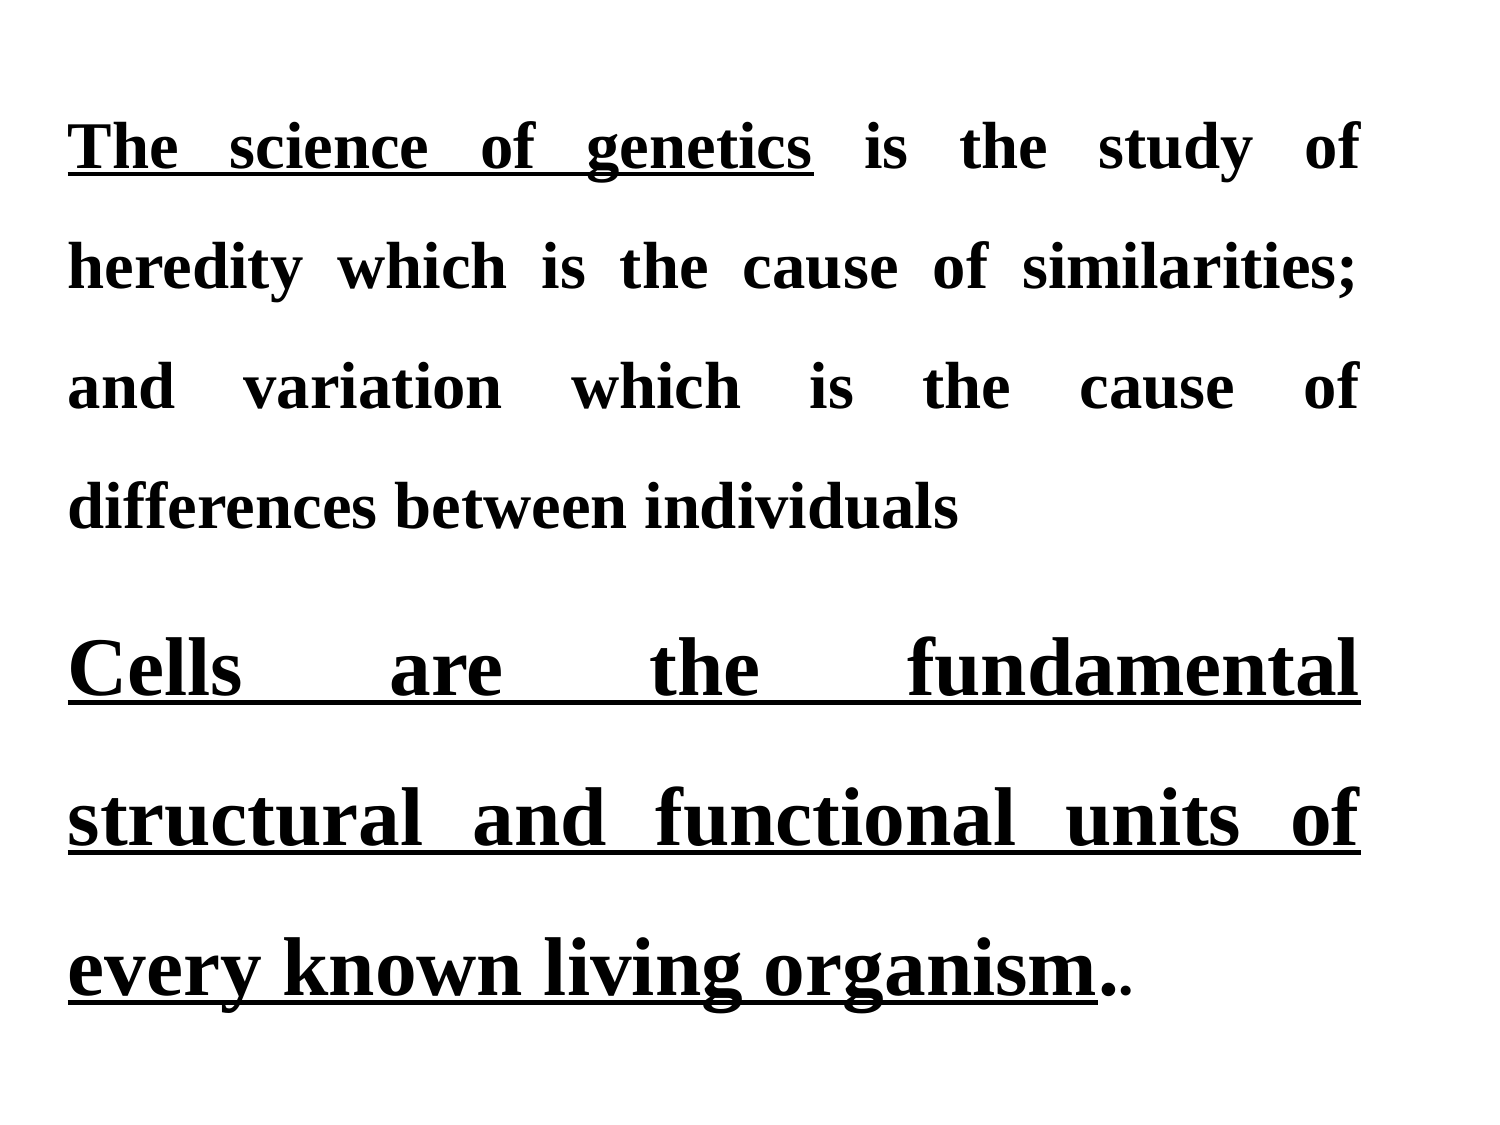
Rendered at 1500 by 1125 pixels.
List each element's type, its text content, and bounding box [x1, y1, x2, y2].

text_box The science of genetics is the study of heredity which is the cause of similarities; and variation which is the cause of differences between individuals Cells are the fundamental structural and functional units of every known living organism.. [53, 54, 1376, 1020]
